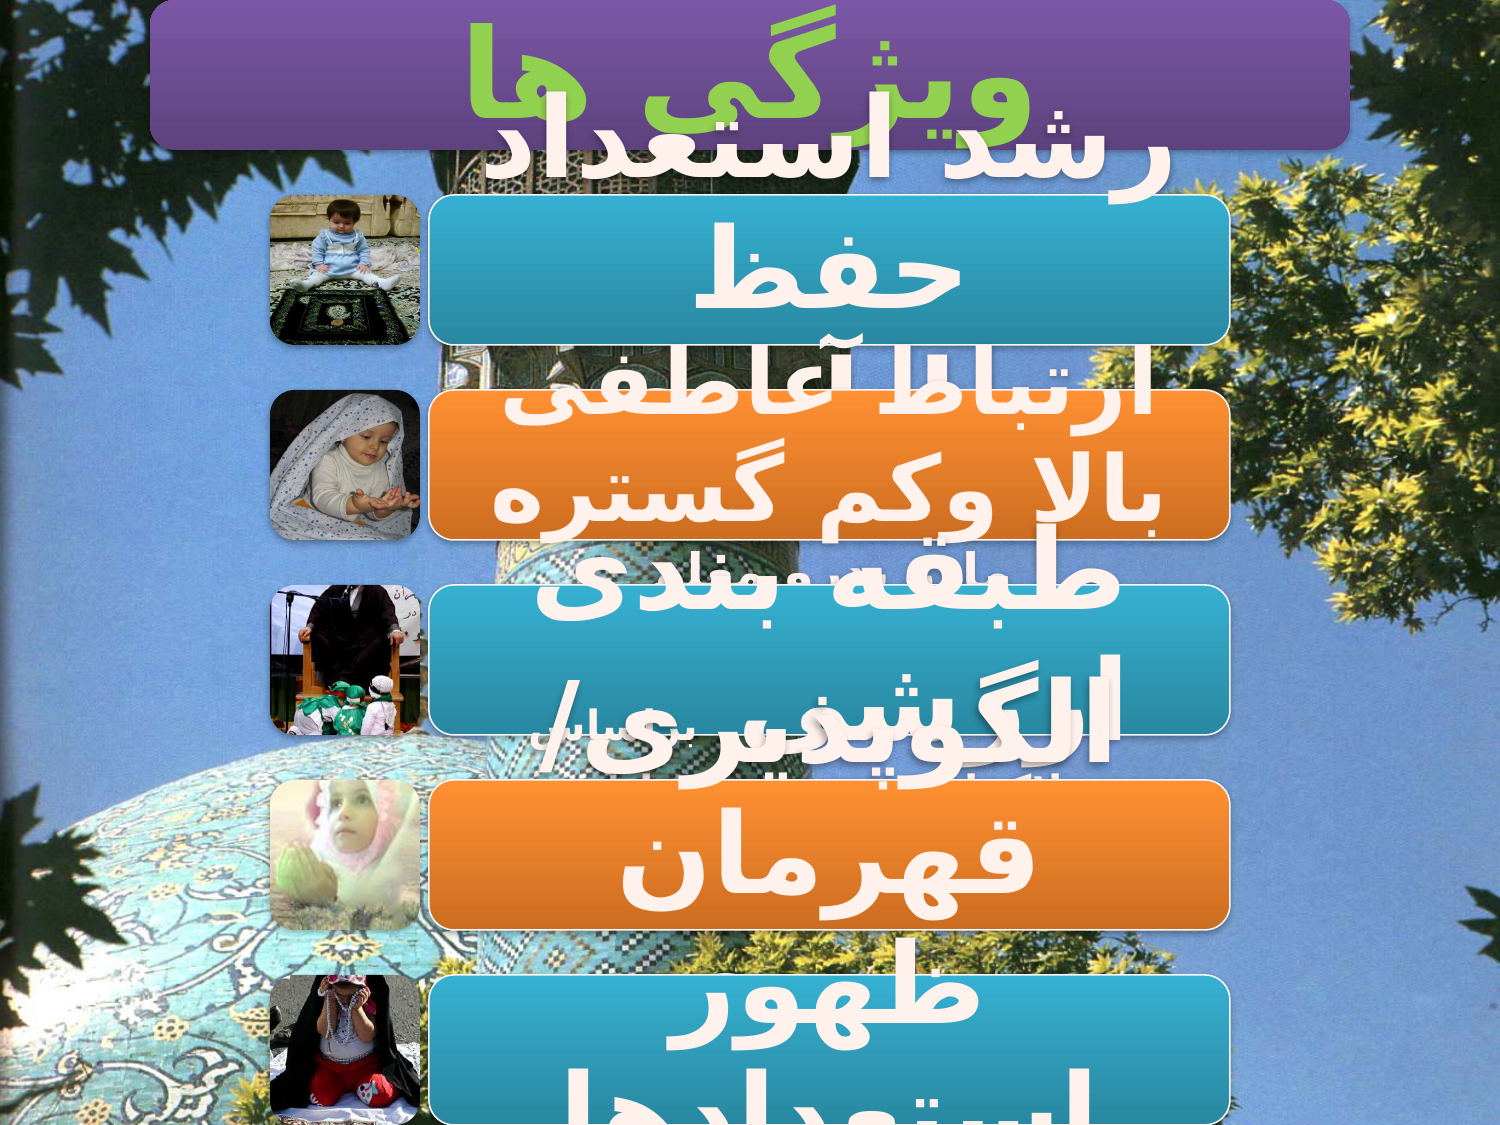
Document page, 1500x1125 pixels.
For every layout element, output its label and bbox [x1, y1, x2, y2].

text_box [0, 0, 1500, 1125]
